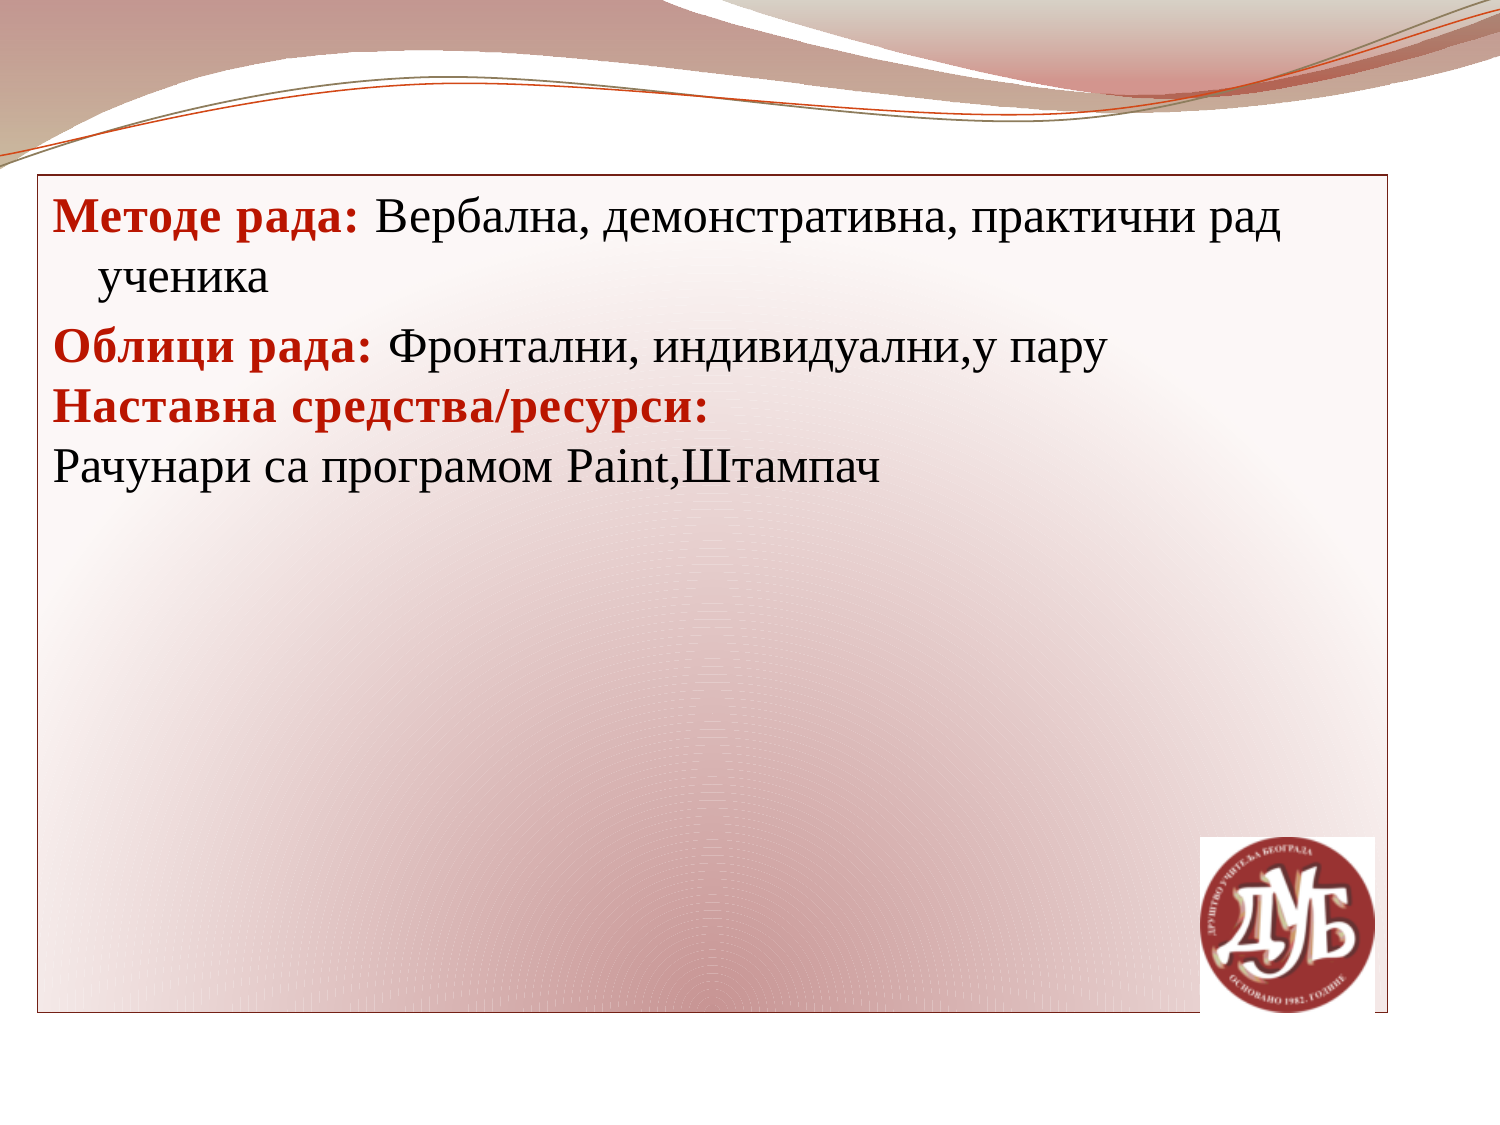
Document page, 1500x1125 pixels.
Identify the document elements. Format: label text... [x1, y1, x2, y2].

list Методе рада: Вербална, демонстративна, практични рад ученика Облици рада: Фронтални, индивидуални,у пару Наставна средства/ресурси: Рачунари са програмом Paint,Штампач [37, 174, 1388, 1013]
title [74, 115, 1426, 304]
picture [1199, 837, 1376, 1013]
